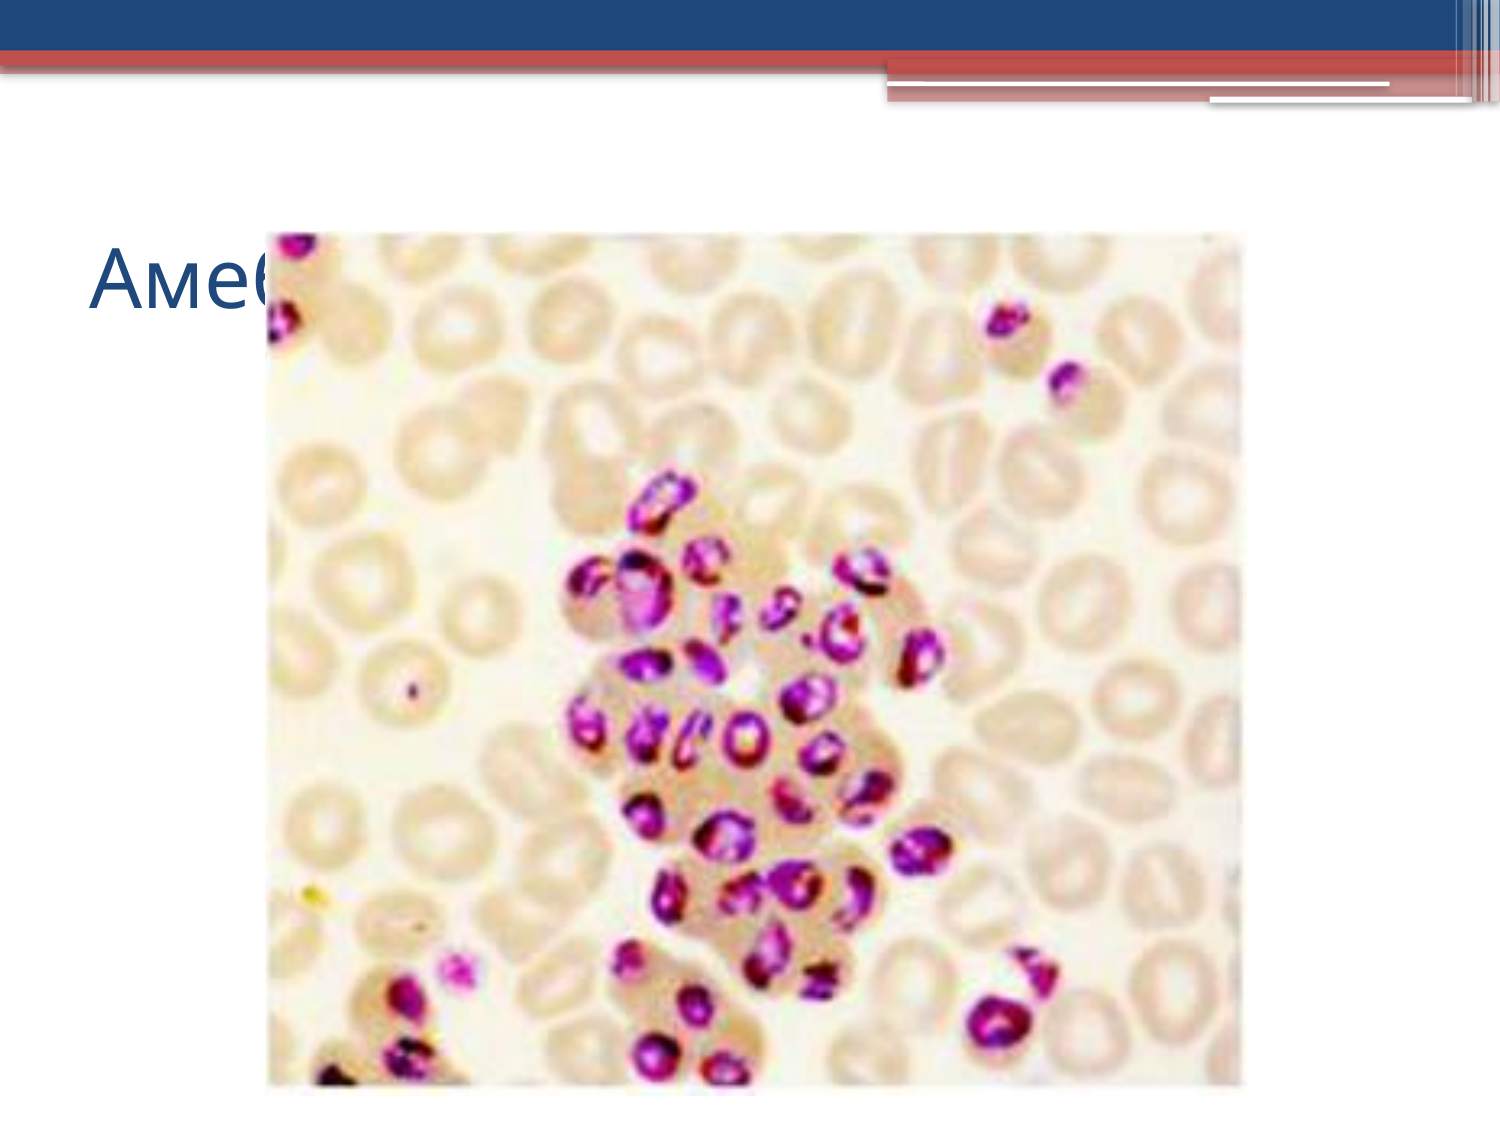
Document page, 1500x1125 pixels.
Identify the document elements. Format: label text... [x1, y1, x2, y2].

picture [265, 231, 1247, 1097]
title Амеба дизинтирійна [75, 187, 1425, 363]
